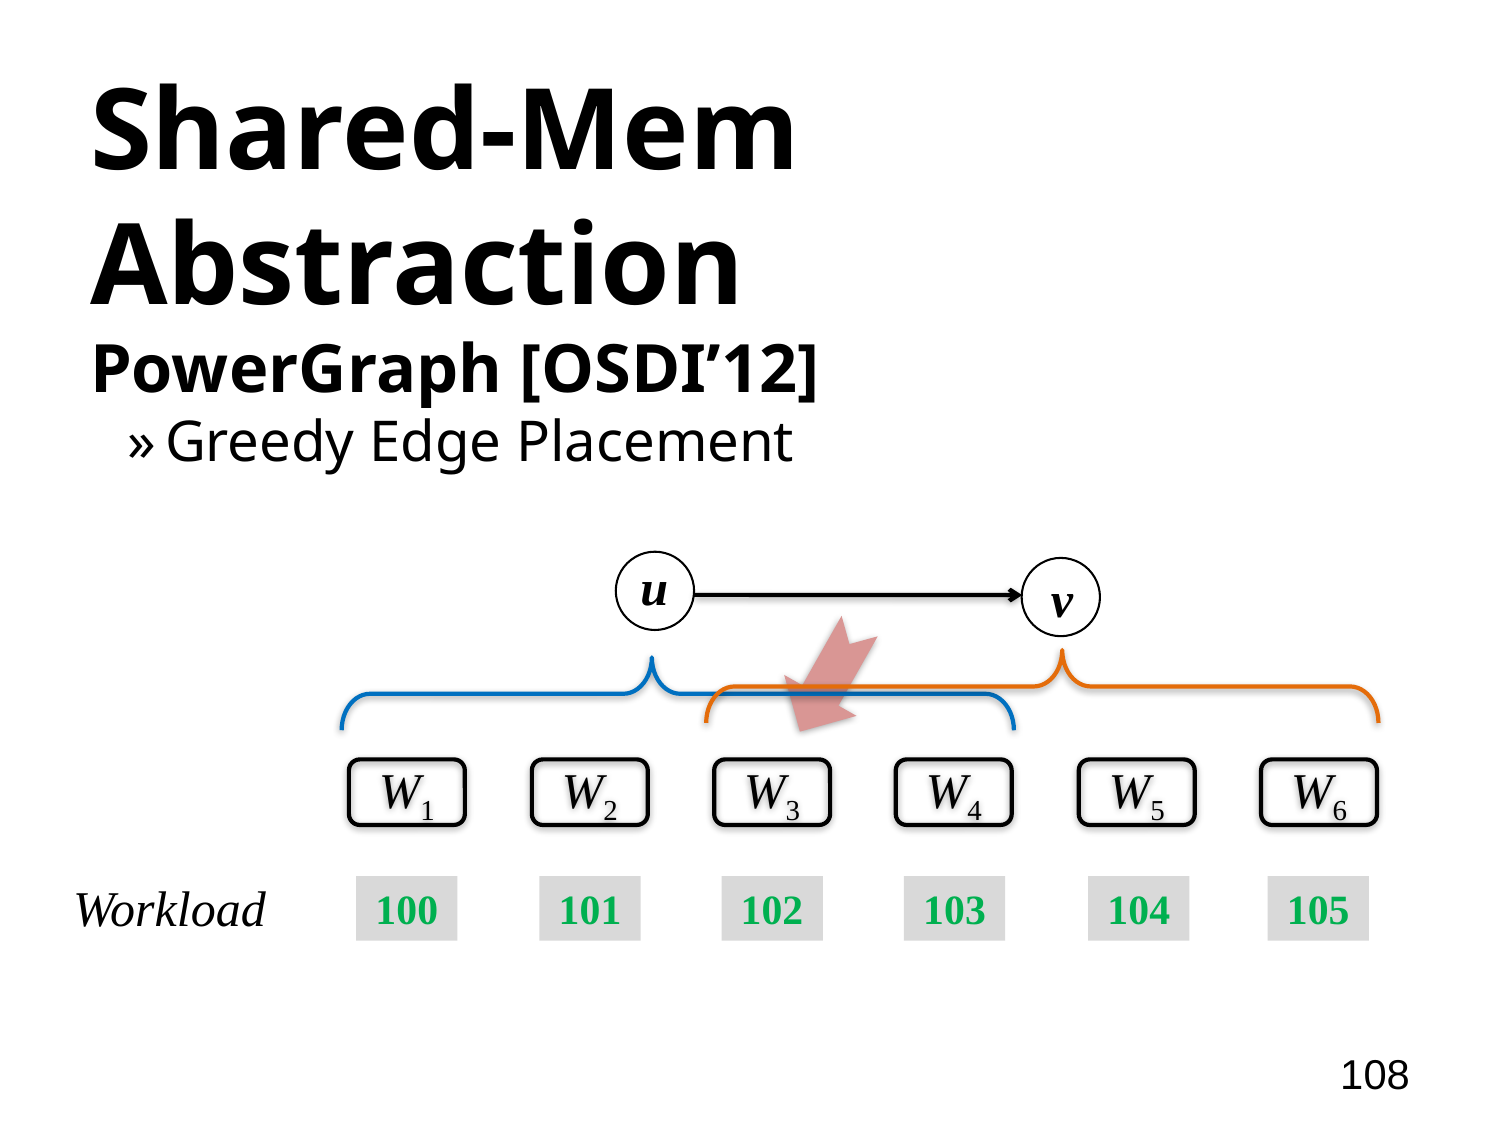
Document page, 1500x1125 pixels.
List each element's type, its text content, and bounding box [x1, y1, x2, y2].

text_box W1 [346, 757, 467, 828]
text_box W2 [529, 757, 650, 828]
text_box [1088, 566, 1103, 628]
text_box u [625, 547, 684, 623]
text_box [684, 561, 697, 621]
text_box 105 [1267, 876, 1369, 941]
text_box W6 [1258, 757, 1380, 828]
text_box [704, 647, 1381, 724]
text_box [1044, 635, 1077, 639]
text_box W4 [893, 757, 1014, 828]
text_box [1042, 555, 1079, 560]
text_box Workload [58, 868, 281, 944]
text_box 103 [903, 876, 1006, 941]
text_box [339, 655, 1017, 731]
text_box W5 [1076, 757, 1197, 828]
text_box 101 [539, 876, 641, 941]
text_box 104 [1088, 876, 1190, 941]
title Shared-Mem Abstraction [74, 97, 1426, 286]
text_box [613, 562, 625, 620]
text_box 102 [721, 876, 823, 941]
text_box [1020, 564, 1035, 630]
list PowerGraph [OSDI’12] Greedy Edge Placement [74, 317, 1473, 1011]
text_box [629, 623, 681, 633]
slide_number 108 [1074, 1042, 1425, 1103]
text_box v [1035, 560, 1088, 635]
text_box W3 [712, 757, 833, 828]
text_box 100 [356, 876, 458, 941]
